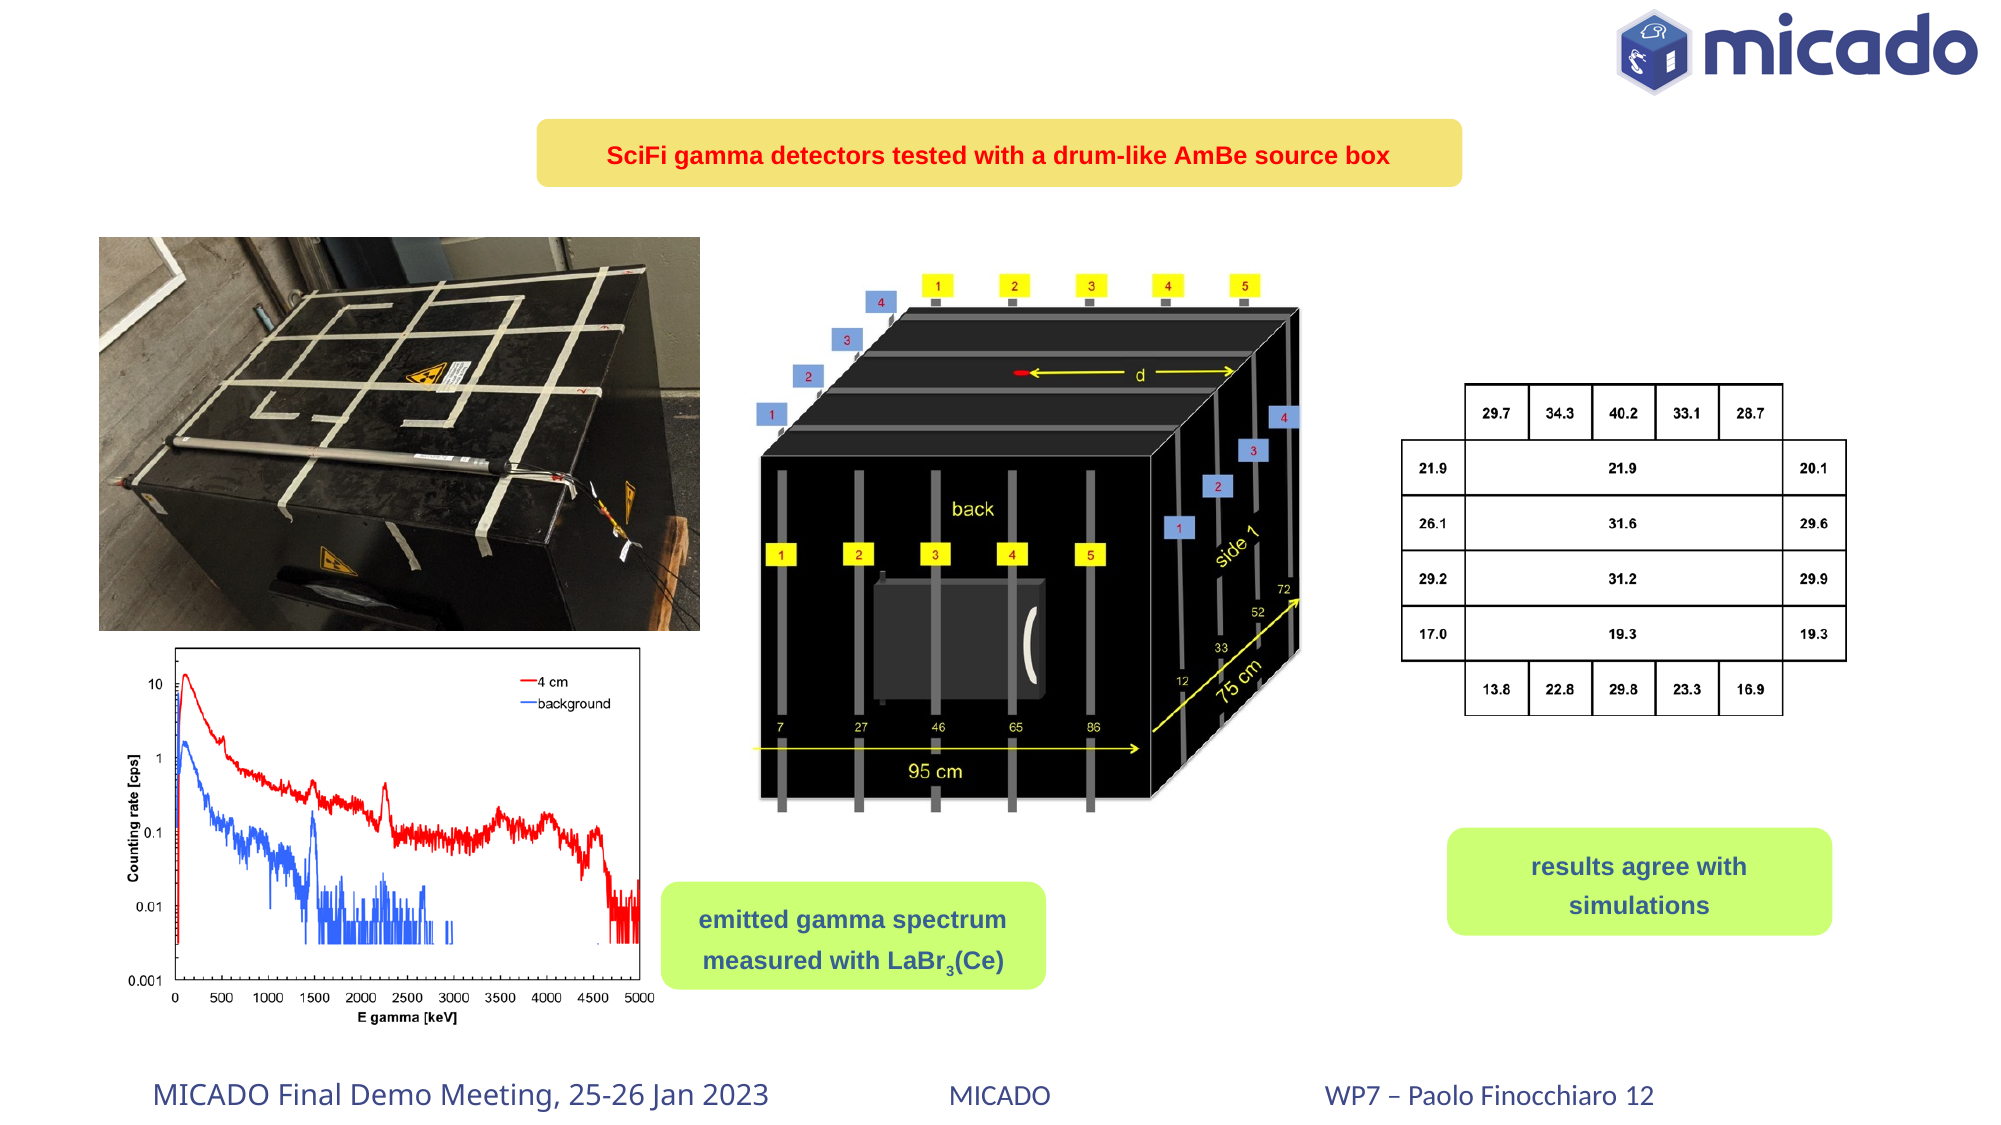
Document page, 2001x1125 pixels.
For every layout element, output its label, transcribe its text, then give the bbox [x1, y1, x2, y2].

picture [99, 237, 700, 631]
text_box SciFi gamma detectors tested with a drum-like AmBe source box [536, 118, 1463, 187]
picture [749, 270, 1303, 813]
picture [1401, 383, 1847, 716]
text_box emitted gamma spectrum measured with LaBr3(Ce) [661, 881, 1047, 990]
picture [118, 635, 661, 1036]
picture [1608, 1, 2000, 104]
text_box results agree with simulations [1447, 827, 1833, 936]
